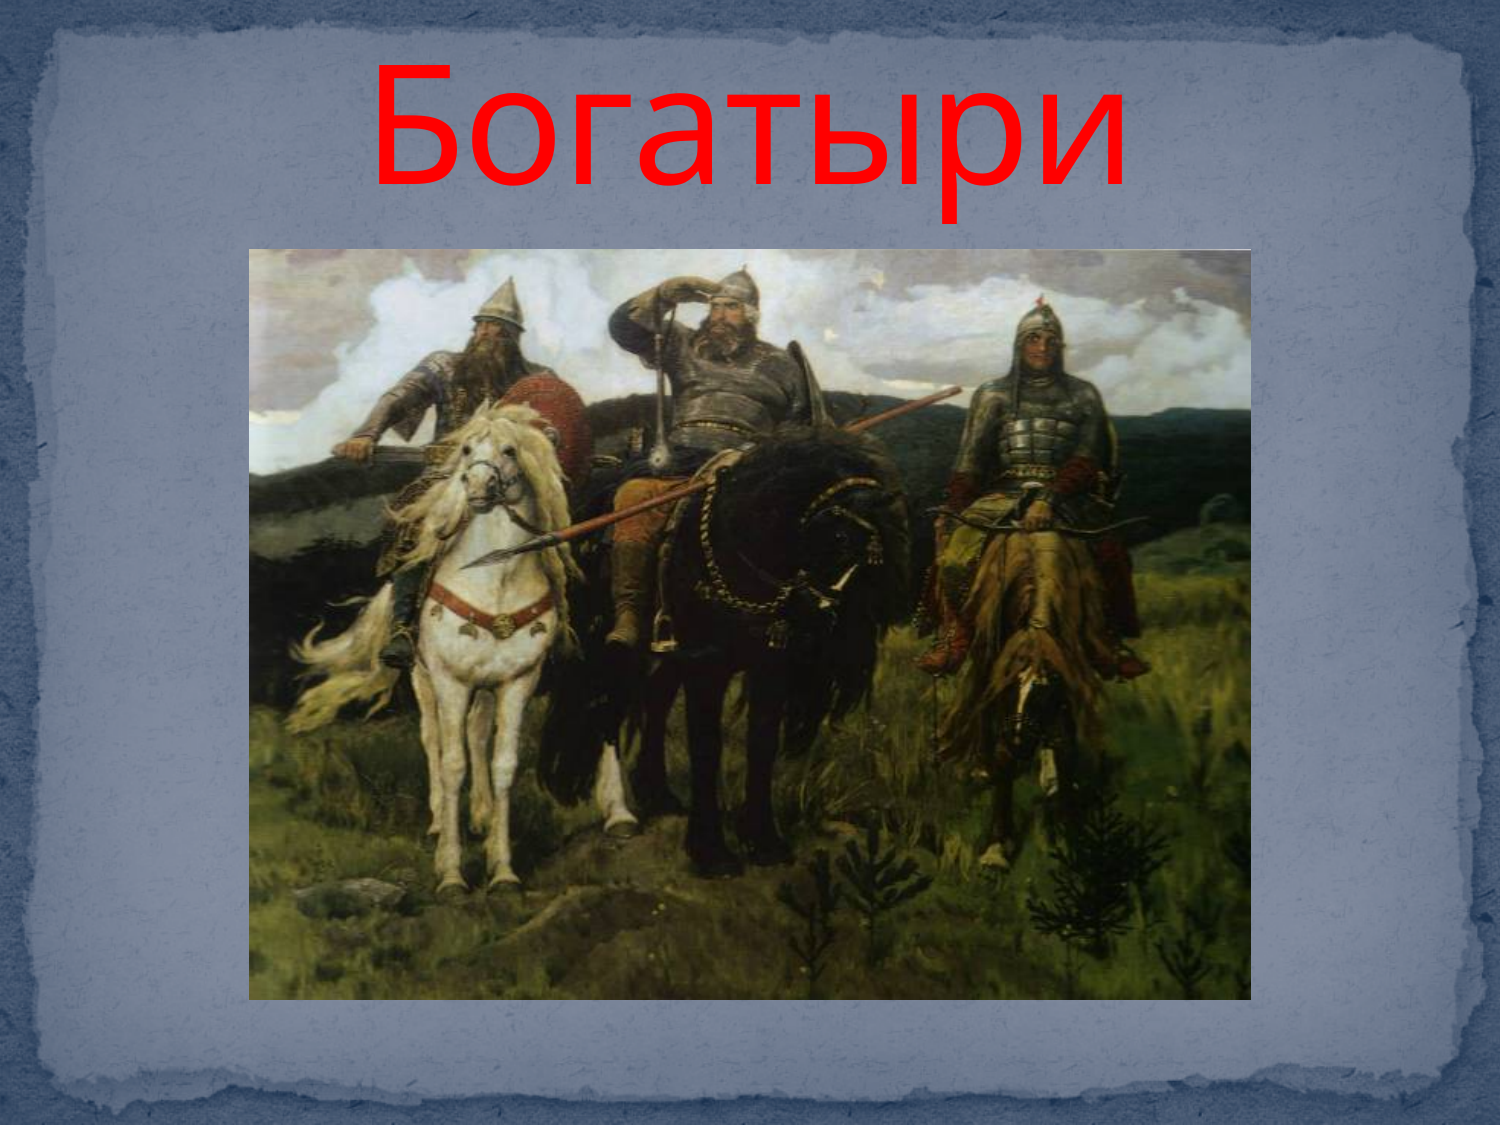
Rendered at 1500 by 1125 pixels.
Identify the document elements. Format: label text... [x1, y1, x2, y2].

title Богатыри [74, 24, 1425, 225]
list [252, 252, 1249, 998]
